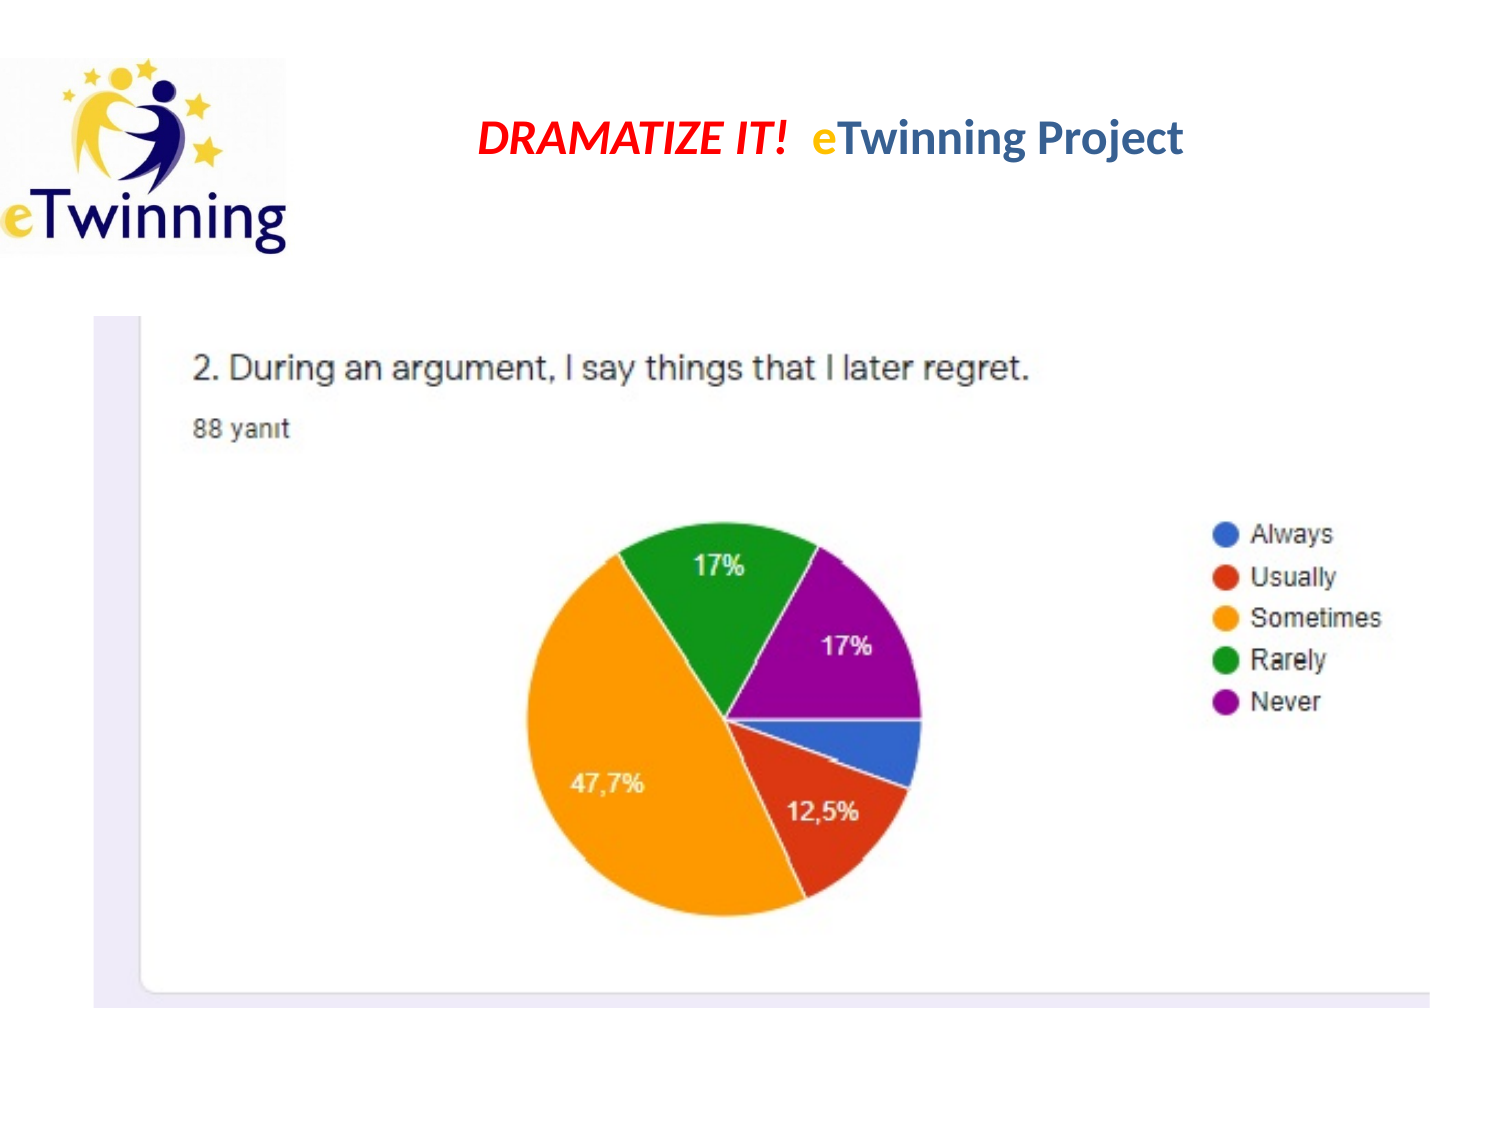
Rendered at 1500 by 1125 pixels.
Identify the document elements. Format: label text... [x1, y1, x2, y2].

picture [93, 316, 1430, 1008]
picture [0, 58, 300, 258]
title DRAMATIZE IT! eTwinning Project [375, 58, 1287, 211]
